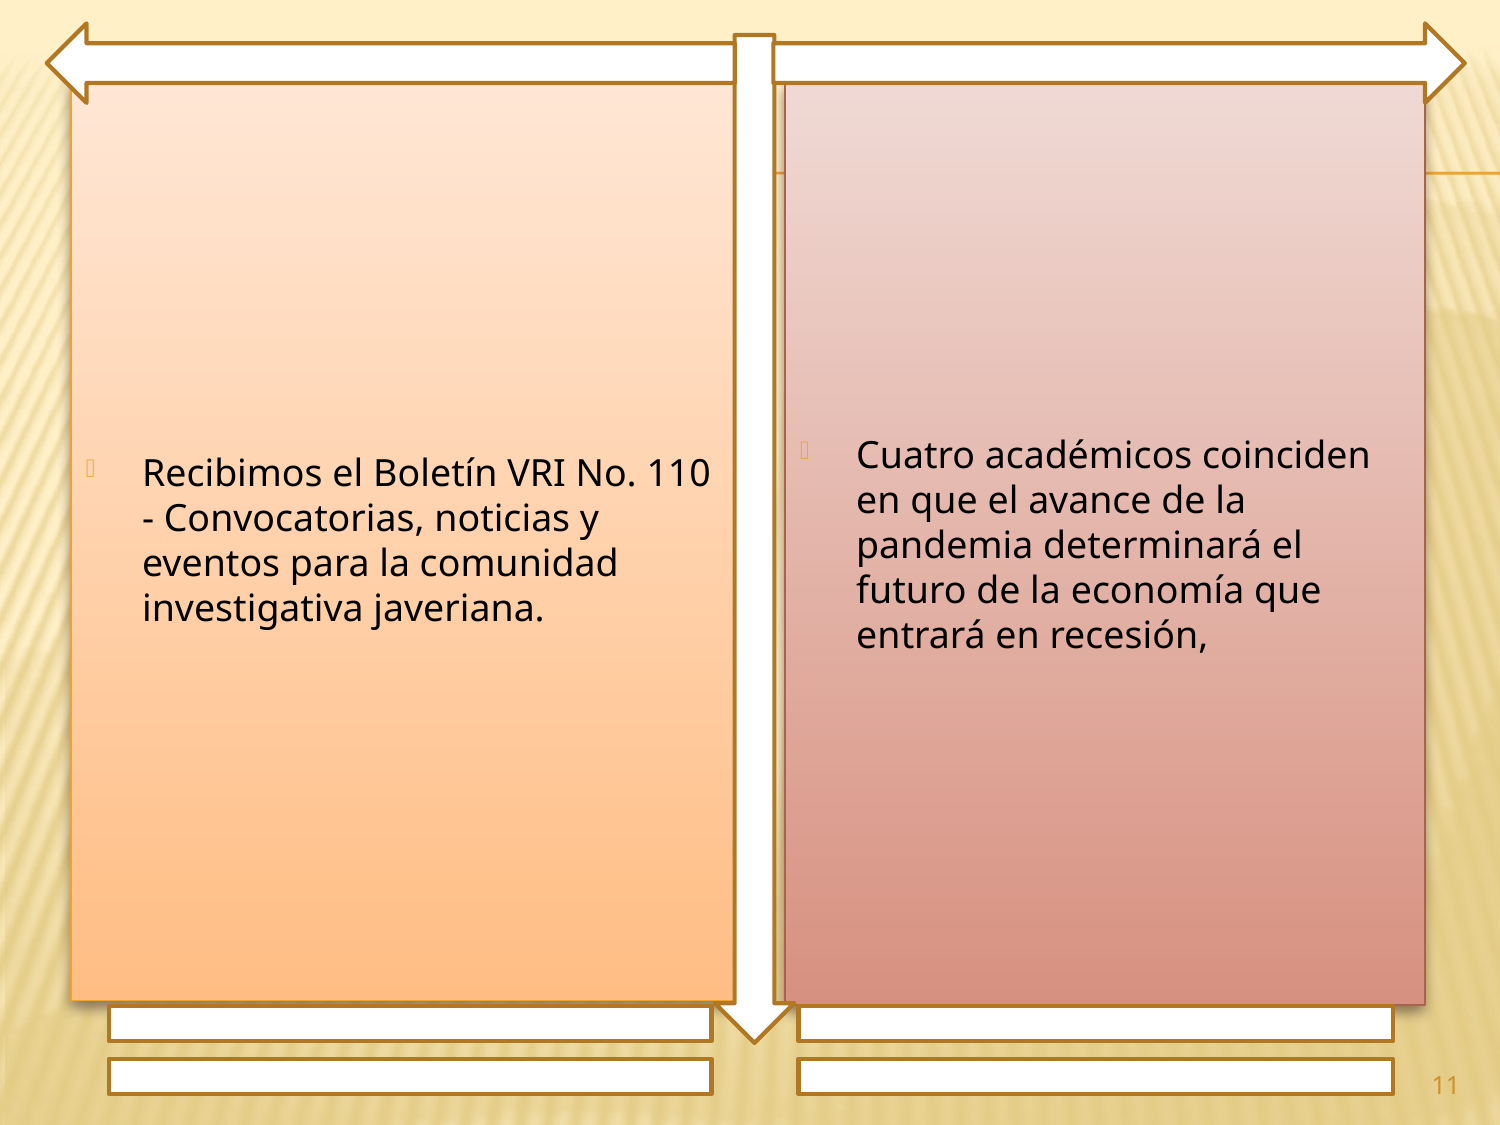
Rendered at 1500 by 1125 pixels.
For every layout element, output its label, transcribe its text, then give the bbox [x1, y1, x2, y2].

text_box [771, 21, 1467, 105]
list Recibimos el Boletín VRI No. 110 - Convocatorias, noticias y eventos para la comunidad investigativa javeriana. [70, 86, 732, 1001]
text_box [107, 1004, 714, 1043]
text_box [796, 1057, 1395, 1096]
text_box [107, 1057, 714, 1096]
text_box [796, 1004, 1395, 1043]
list Cuatro académicos coinciden en que el avance de la pandemia determinará el futuro de la economía que entrará en recesión, [784, 86, 1426, 1006]
slide_number 11 [1350, 1062, 1475, 1103]
text_box [712, 32, 797, 1046]
text_box [44, 21, 737, 105]
